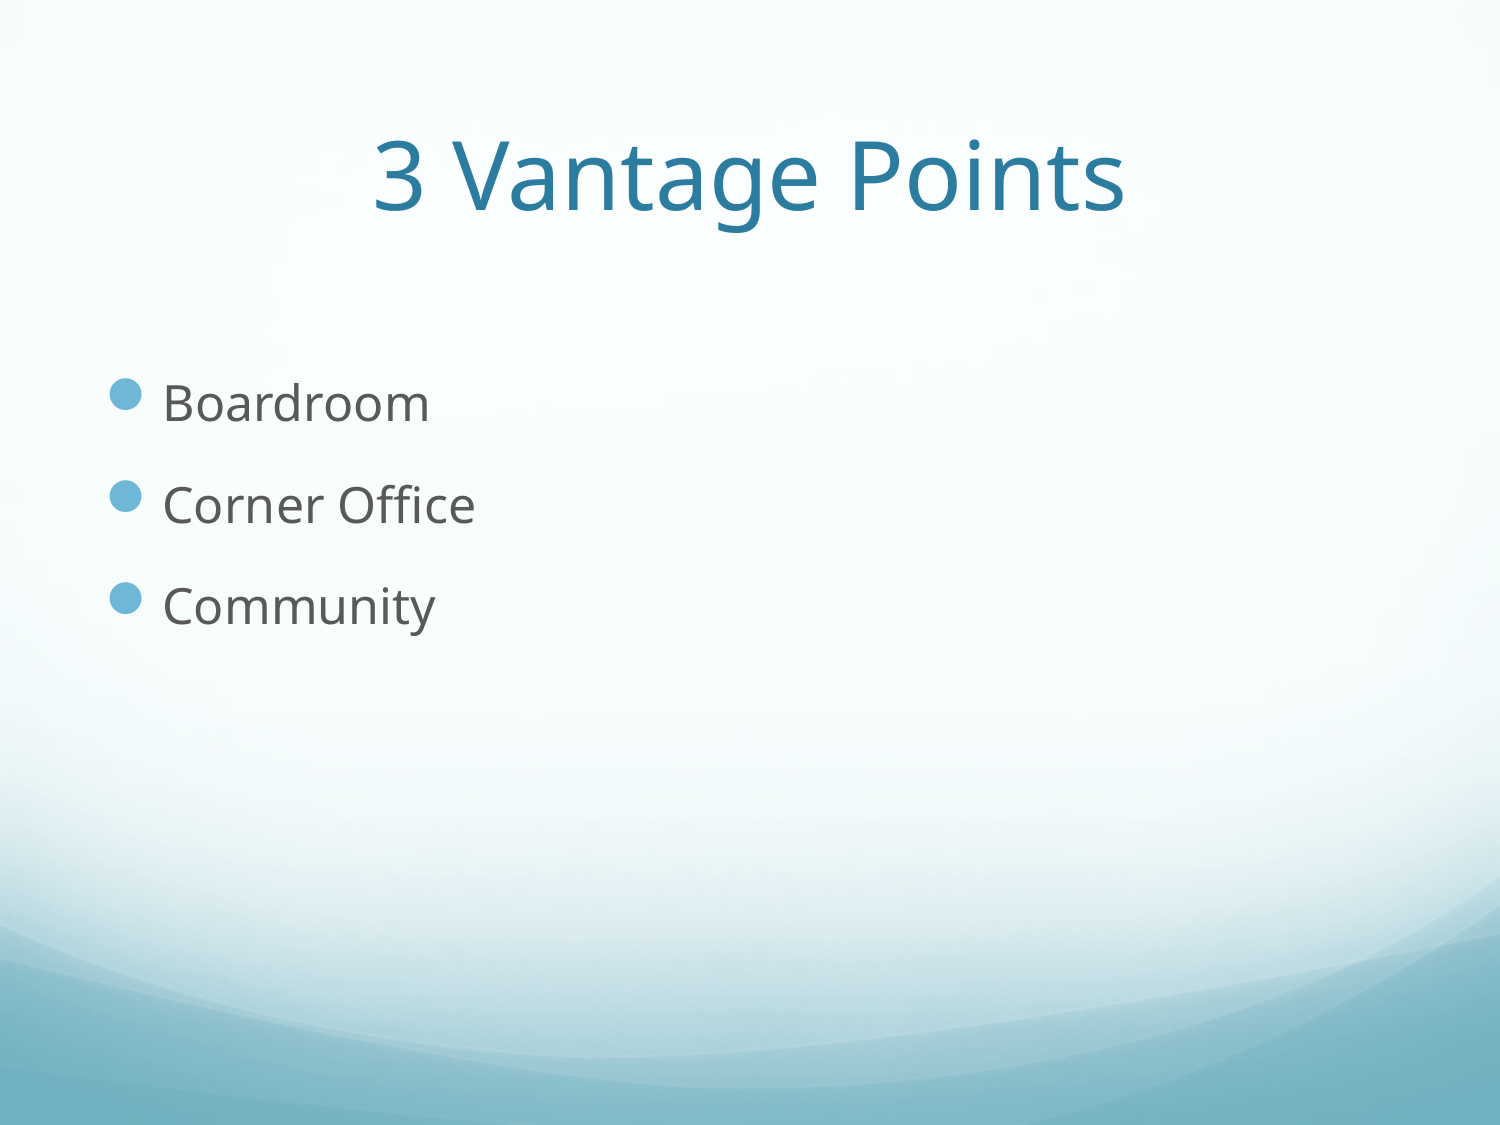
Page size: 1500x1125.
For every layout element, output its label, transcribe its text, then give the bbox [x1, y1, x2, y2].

list Boardroom Corner Office Community [90, 262, 1410, 975]
title 3 Vantage Points [90, 17, 1410, 237]
